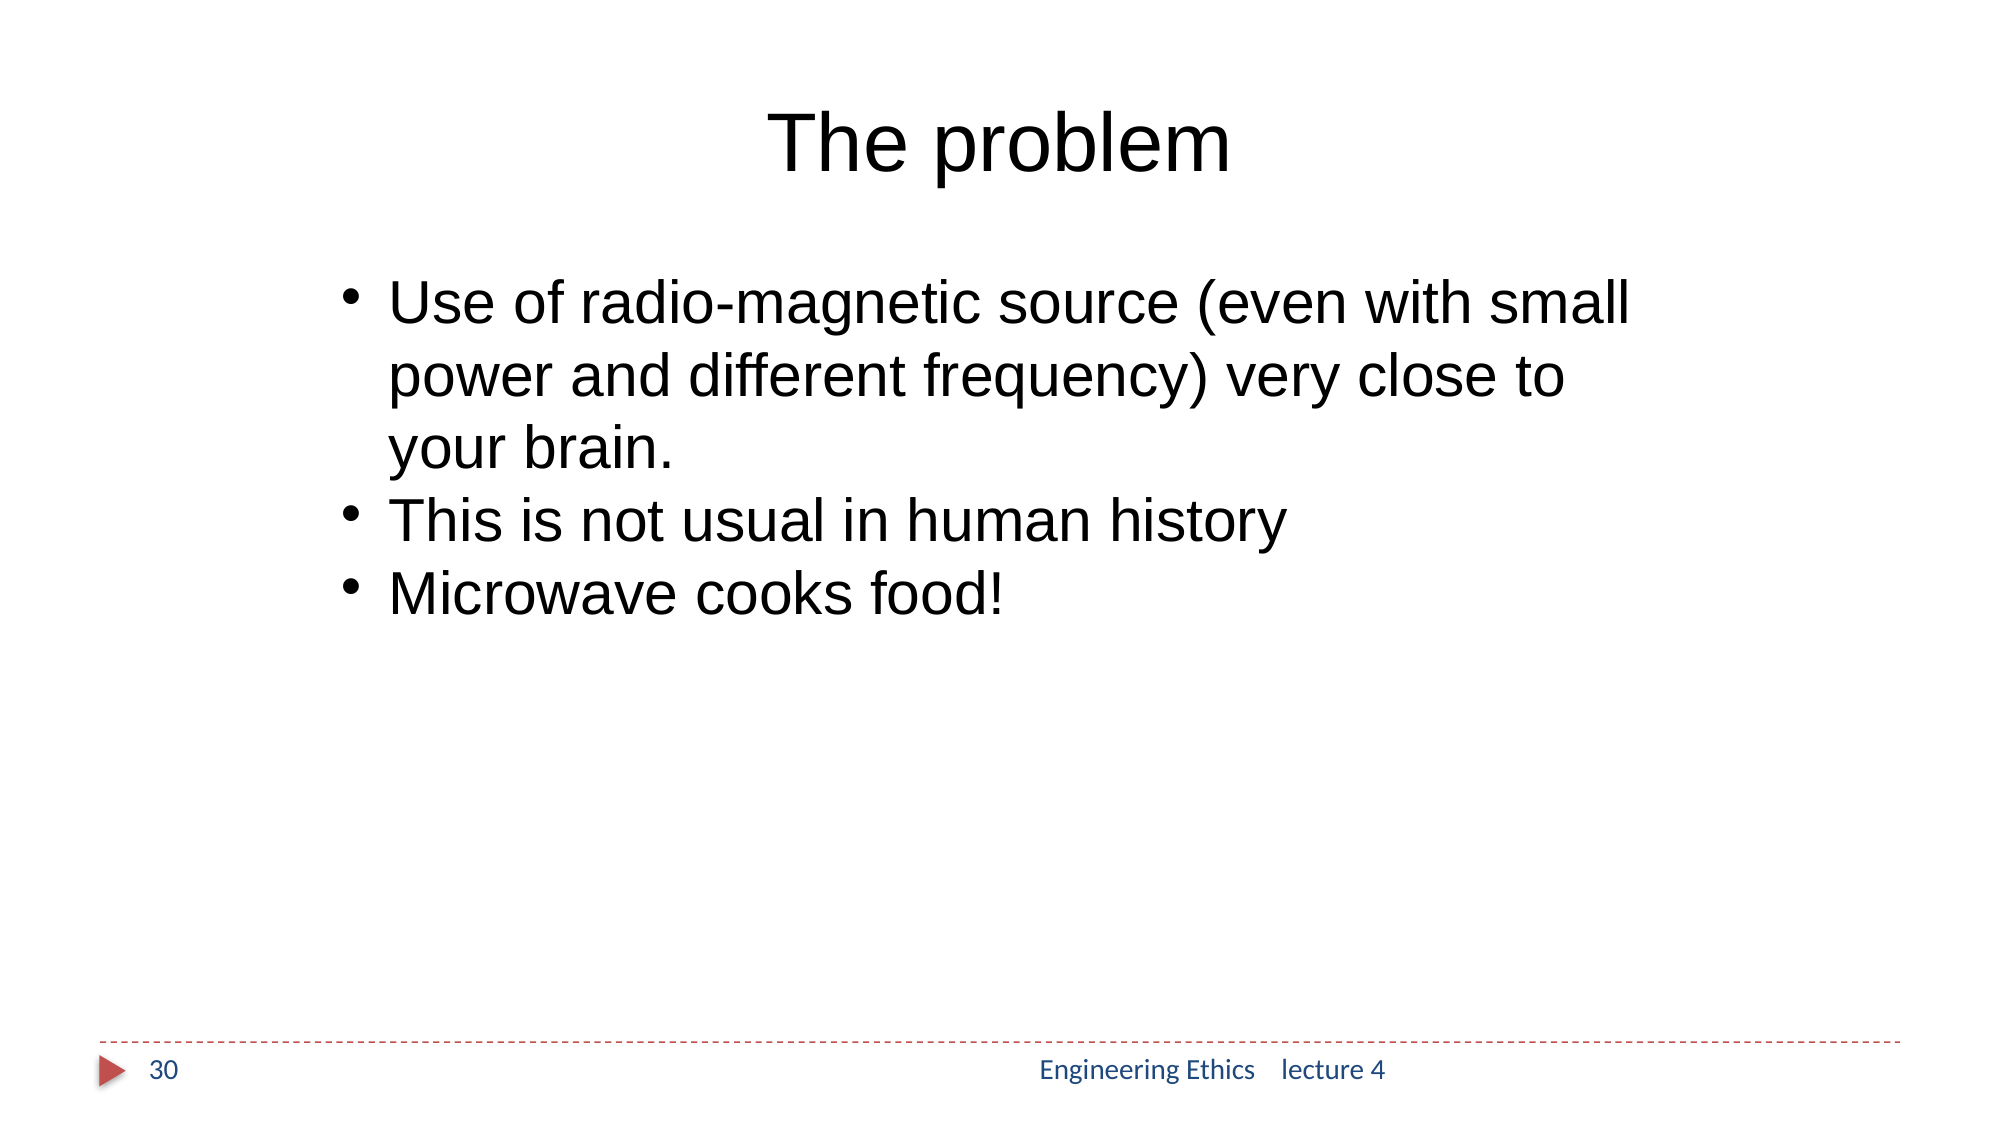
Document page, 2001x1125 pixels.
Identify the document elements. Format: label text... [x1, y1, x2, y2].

footer Engineering Ethics lecture 4 [634, 1042, 1401, 1103]
text_box The problem [324, 44, 1675, 233]
text_box Use of radio-magnetic source (even with small power and different frequency) very close to your brain. This is not usual in human history Microwave cooks food! [324, 263, 1675, 916]
slide_number 30 [133, 1042, 568, 1103]
